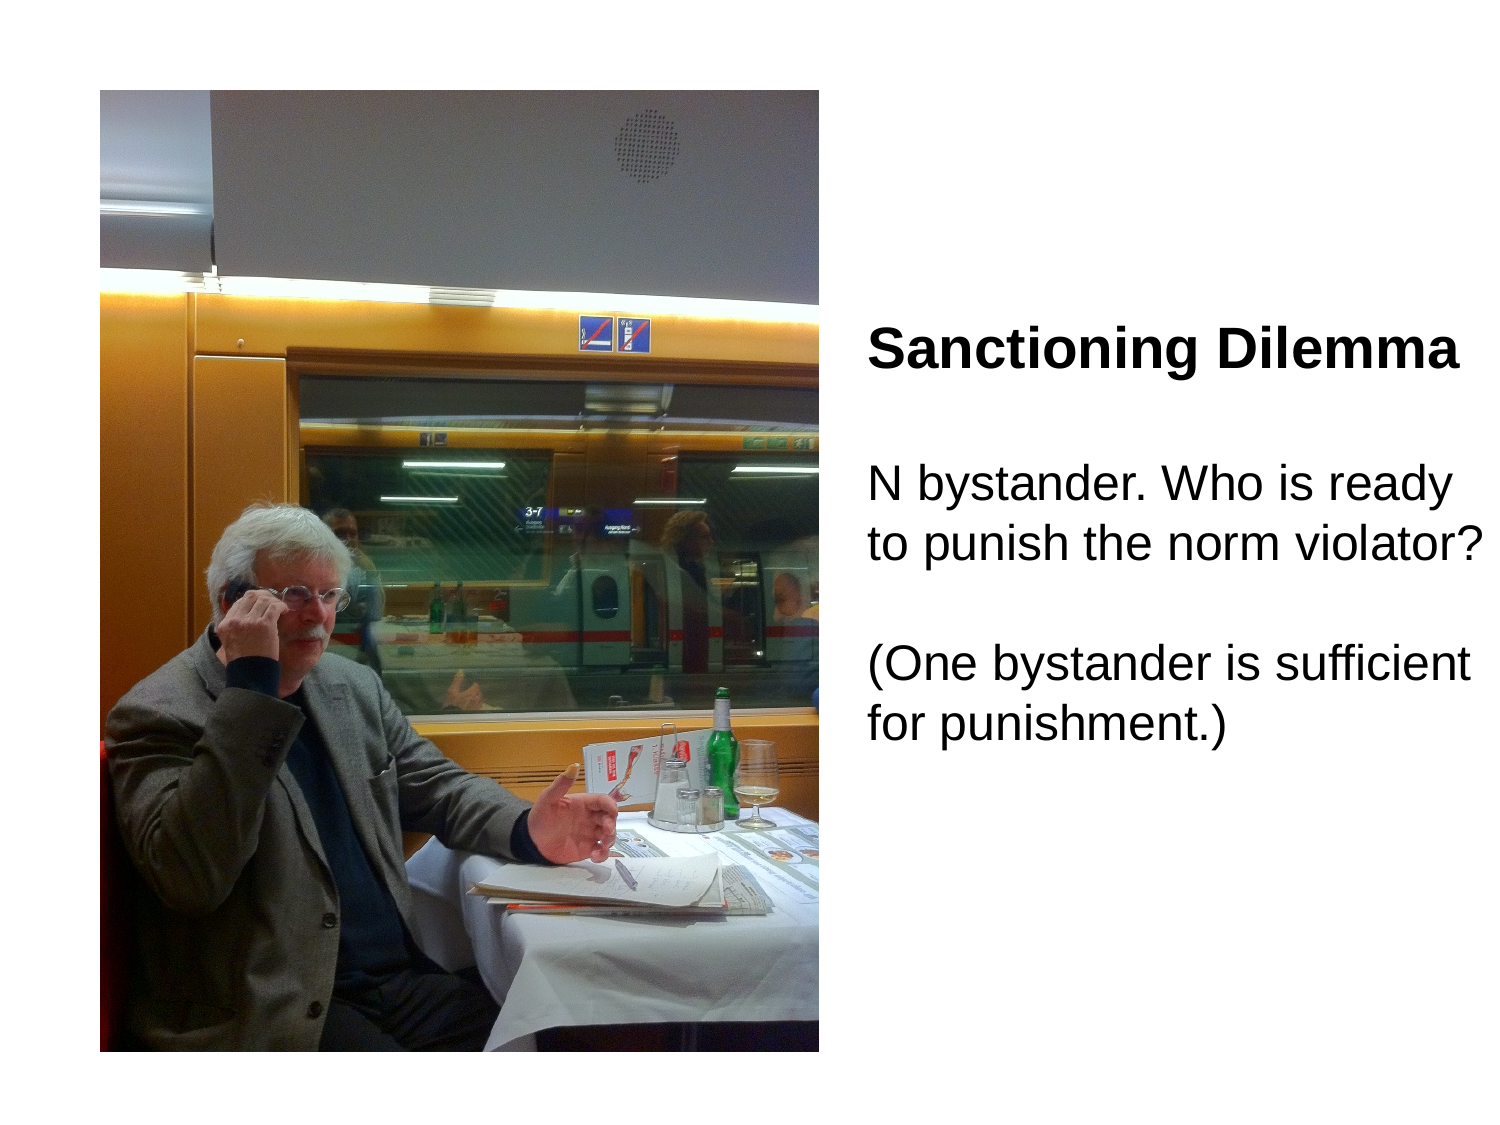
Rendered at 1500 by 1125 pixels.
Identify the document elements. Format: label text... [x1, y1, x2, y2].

picture [99, 89, 819, 1052]
text_box Sanctioning Dilemma N bystander. Who is ready to punish the norm violator? (One bystander is sufficient for punishment.) [852, 302, 1500, 818]
